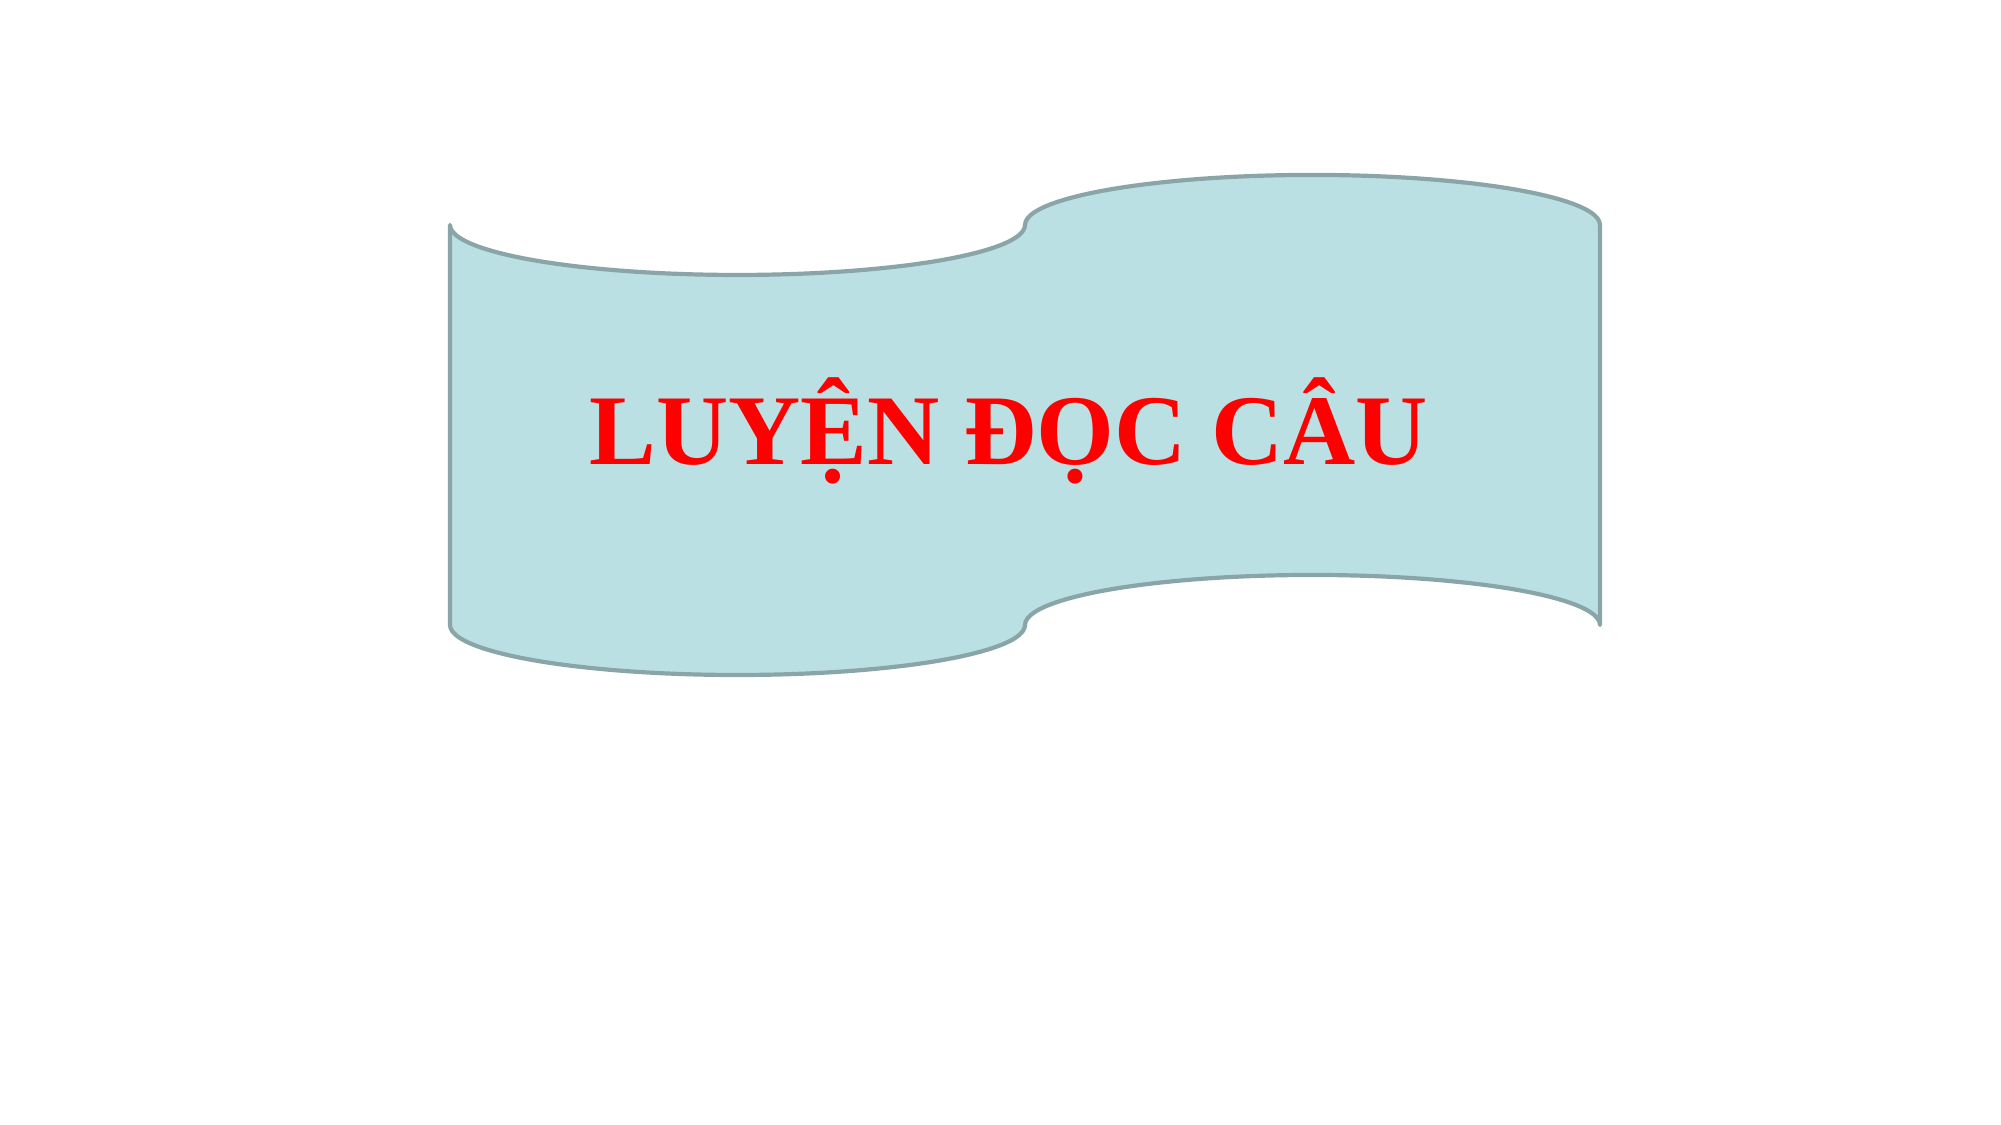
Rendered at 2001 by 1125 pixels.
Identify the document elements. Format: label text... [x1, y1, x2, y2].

text_box LUYỆN ĐỌC CÂU [447, 172, 1603, 678]
